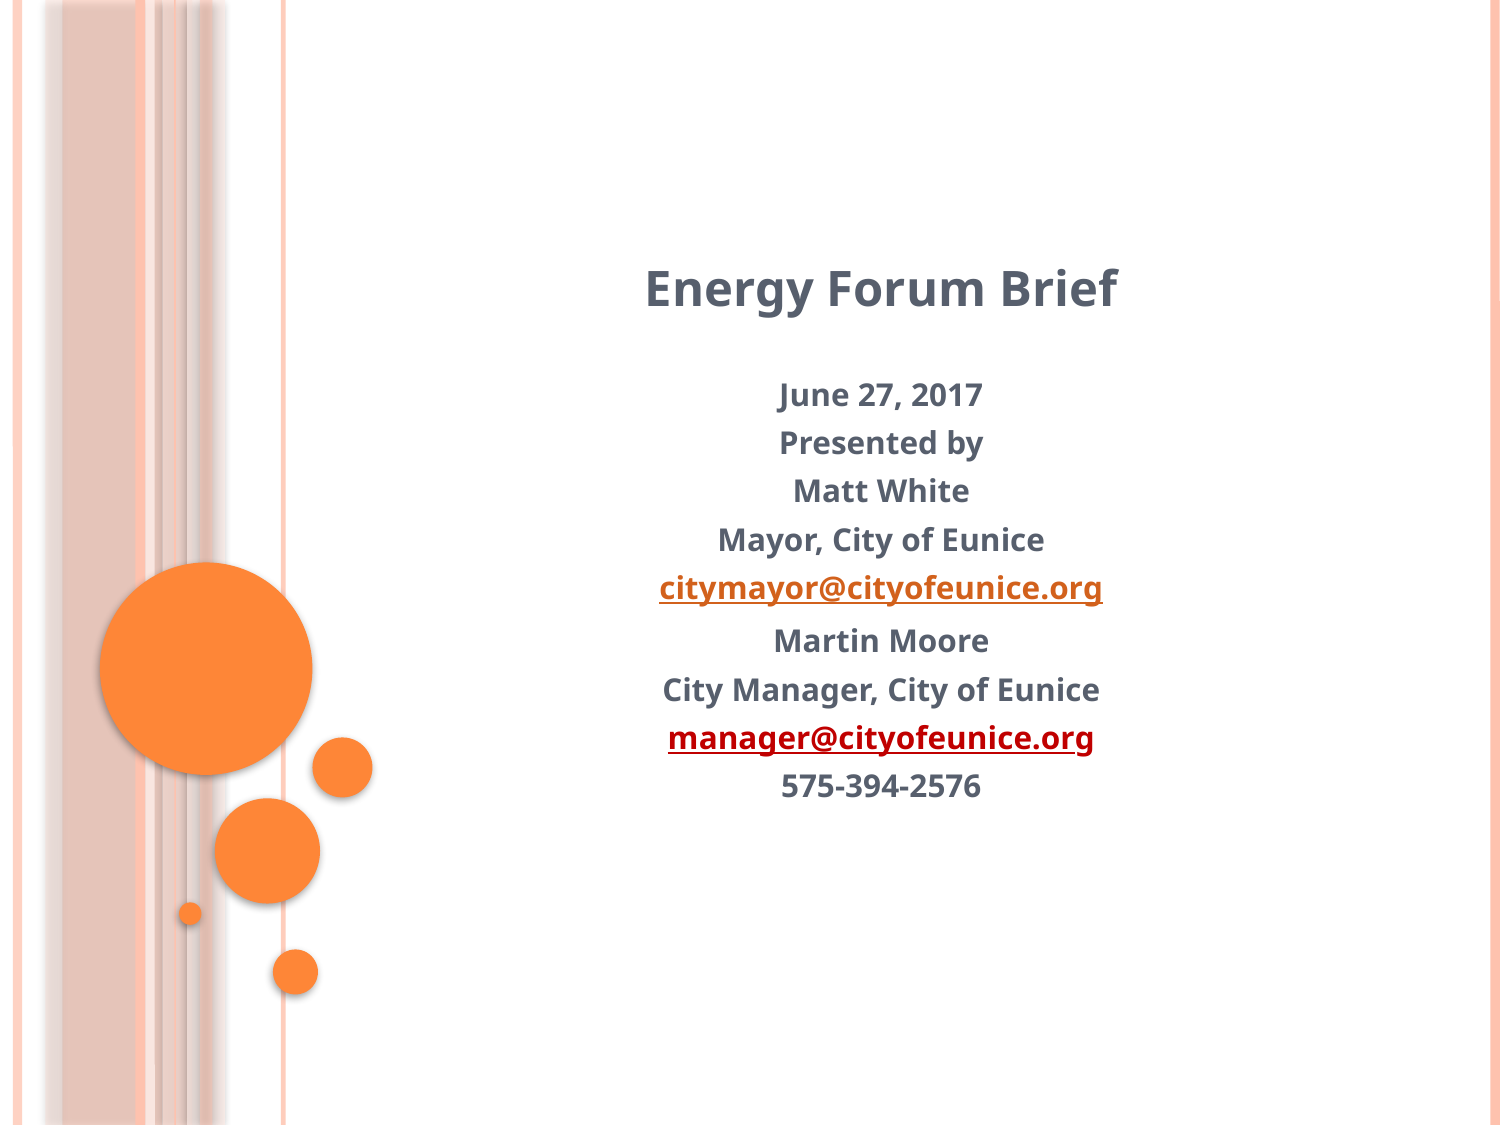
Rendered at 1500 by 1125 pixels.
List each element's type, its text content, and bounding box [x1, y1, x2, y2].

subtitle Energy Forum Brief June 27, 2017 Presented by Matt White Mayor, City of Eunice citymayor@cityofeunice.org Martin Moore City Manager, City of Eunice manager@cityofeunice.org 575-394-2576 [375, 249, 1388, 813]
